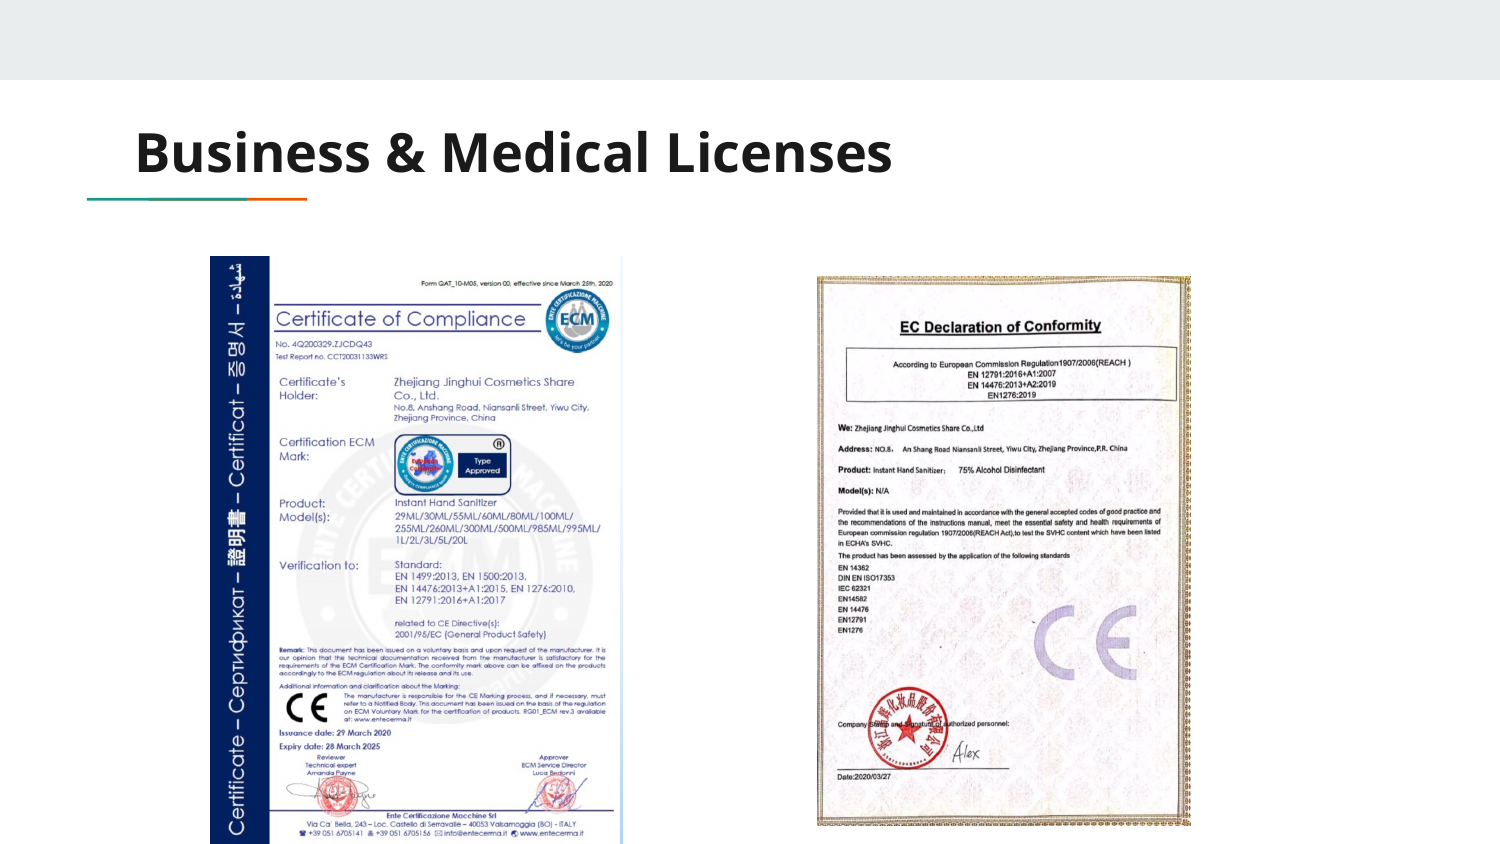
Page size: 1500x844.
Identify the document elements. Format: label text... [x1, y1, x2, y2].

title Business & Medical Licenses [119, 103, 1381, 192]
picture [816, 275, 1191, 826]
picture [209, 256, 623, 844]
